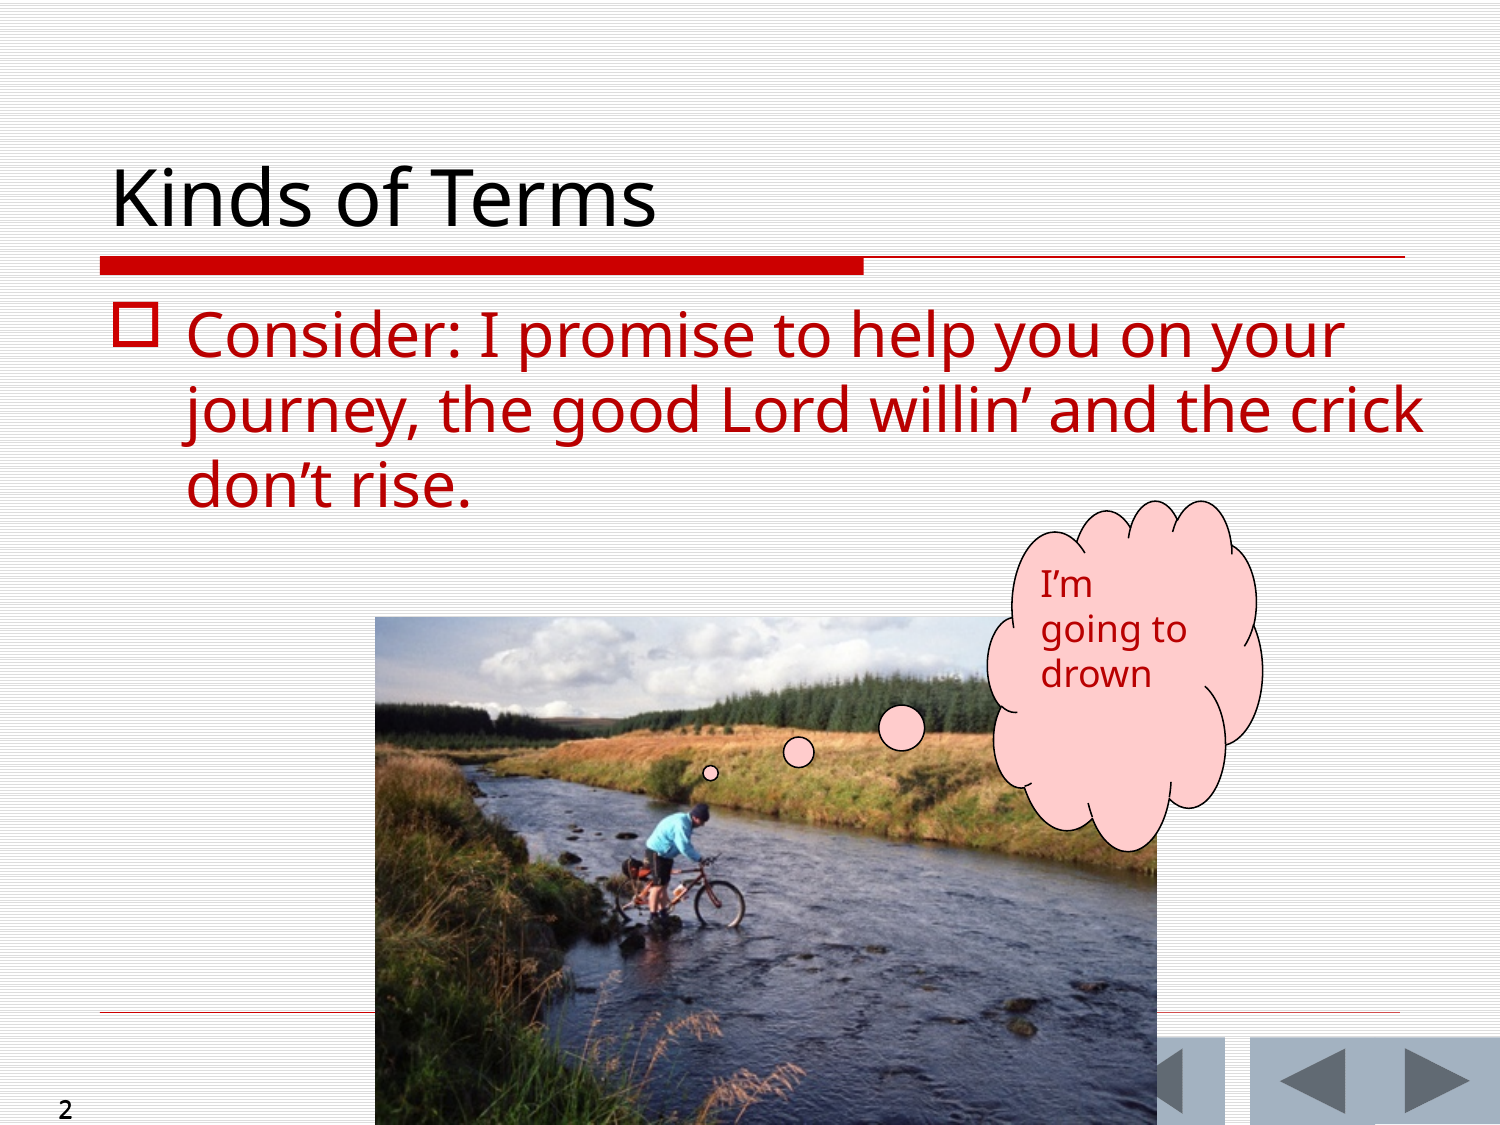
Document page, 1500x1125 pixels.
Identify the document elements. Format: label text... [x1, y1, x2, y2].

list Consider: I promise to help you on your journey, the good Lord willin’ and the crick don’t rise. [92, 287, 1500, 1013]
picture [374, 616, 1157, 1125]
title Kinds of Terms [94, 50, 1407, 250]
text_box 2 [0, 1086, 88, 1125]
text_box I’m going to drown [1011, 501, 1263, 828]
